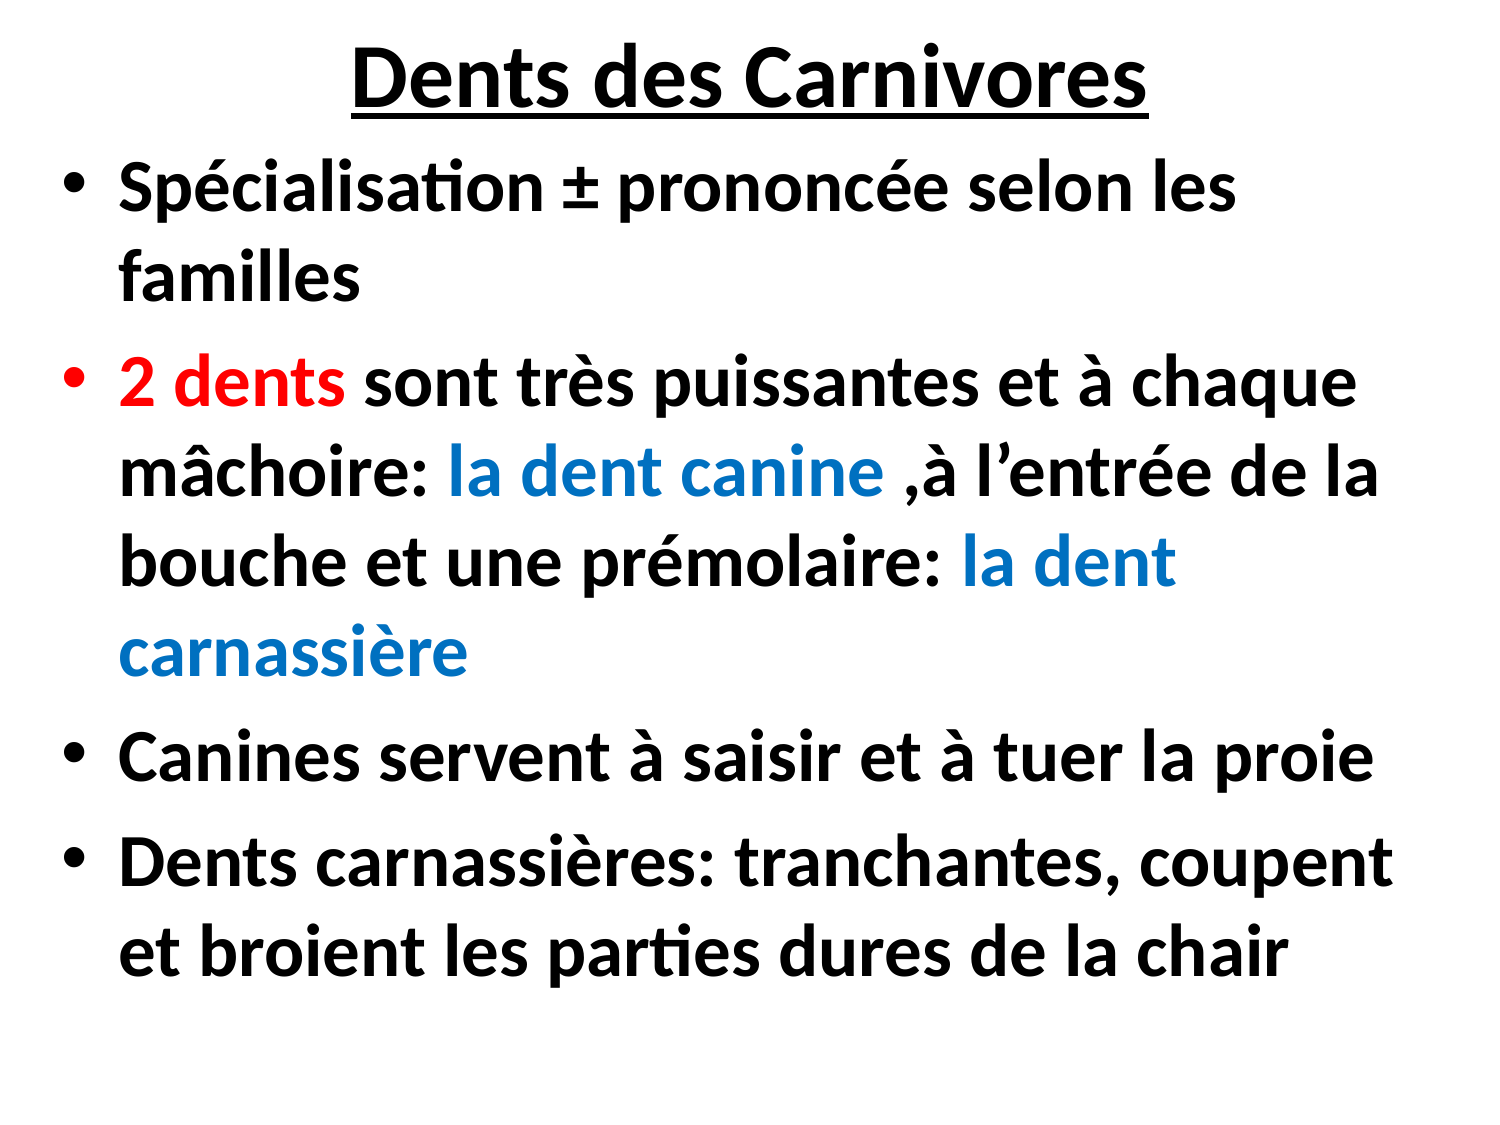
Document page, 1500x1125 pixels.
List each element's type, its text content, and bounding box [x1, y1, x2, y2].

title Dents des Carnivores [75, 0, 1425, 128]
list Spécialisation ± prononcée selon les familles 2 dents sont très puissantes et à chaque mâchoire: la dent canine ,à l’entrée de la bouche et une prémolaire: la dent carnassière Canines servent à saisir et à tuer la proie Dents carnassières: tranchantes, coupent et broient les parties dures de la chair [46, 128, 1465, 1079]
